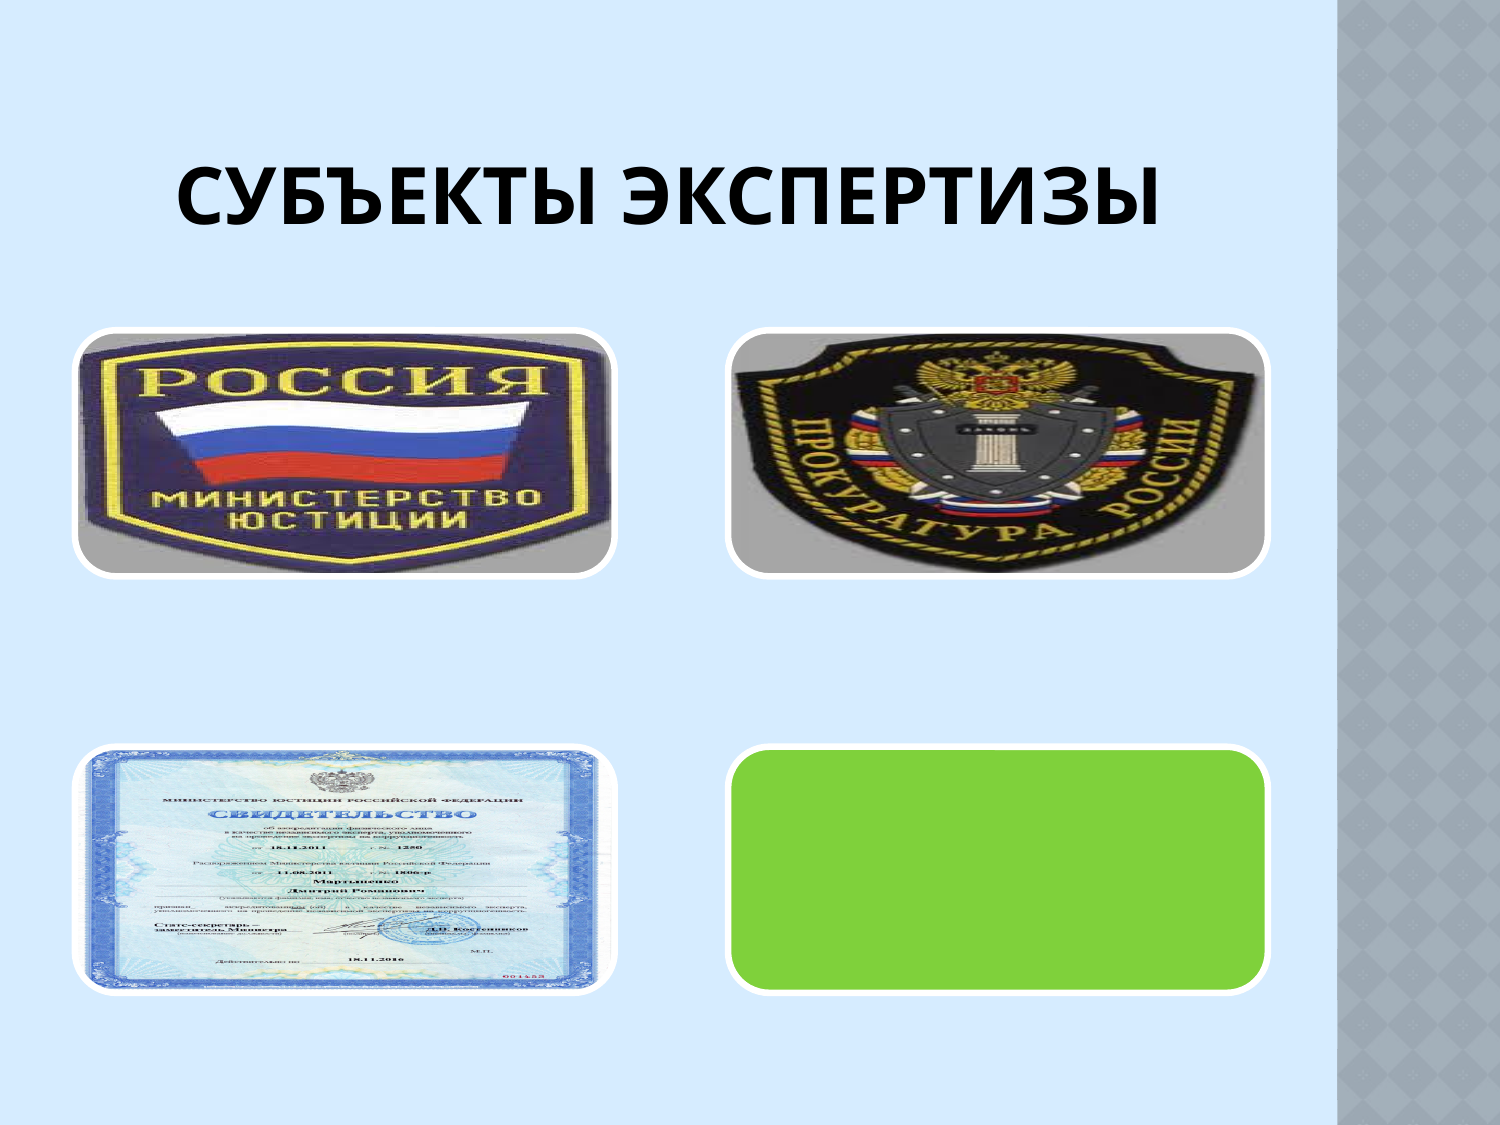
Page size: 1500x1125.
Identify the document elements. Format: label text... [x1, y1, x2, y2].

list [74, 263, 1263, 1060]
title Субъекты экспертизы [75, 52, 1263, 240]
